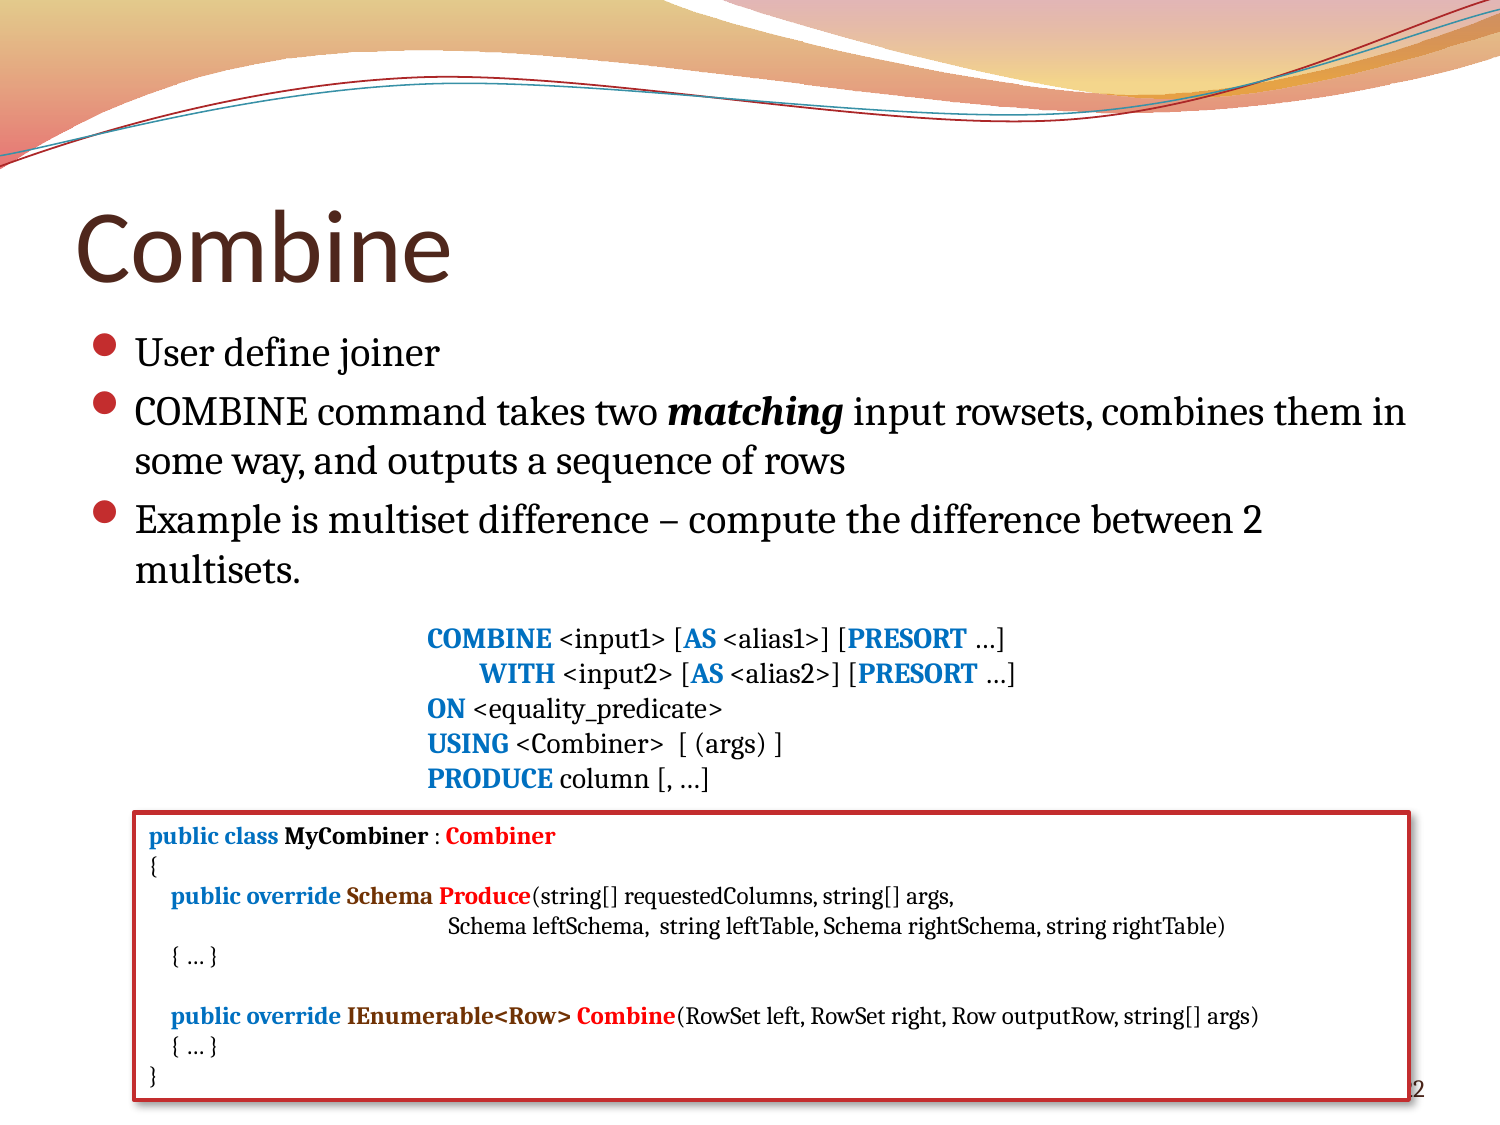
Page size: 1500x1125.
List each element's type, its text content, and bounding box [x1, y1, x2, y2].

slide_number 22 [1299, 1042, 1425, 1103]
text_box COMBINE <input1> [AS <alias1>] [PRESORT …] WITH <input2> [AS <alias2>] [PRESORT …] ON <equality_predicate> USING <Combiner> [ (args) ] PRODUCE column [, …] [412, 612, 1063, 809]
title Combine [75, 115, 1425, 303]
list User define joiner COMBINE command takes two matching input rowsets, combines them in some way, and outputs a sequence of rows Example is multiset difference – compute the difference between 2 multisets. [75, 317, 1425, 1038]
text_box public class MyCombiner : Combiner { public override Schema Produce(string[] requestedColumns, string[] args, Schema leftSchema, string leftTable, Schema rightSchema, string rightTable) { … } public override IEnumerable<Row> Combine(RowSet left, RowSet right, Row outputRow, string[] args) { … } } [132, 810, 1411, 1102]
